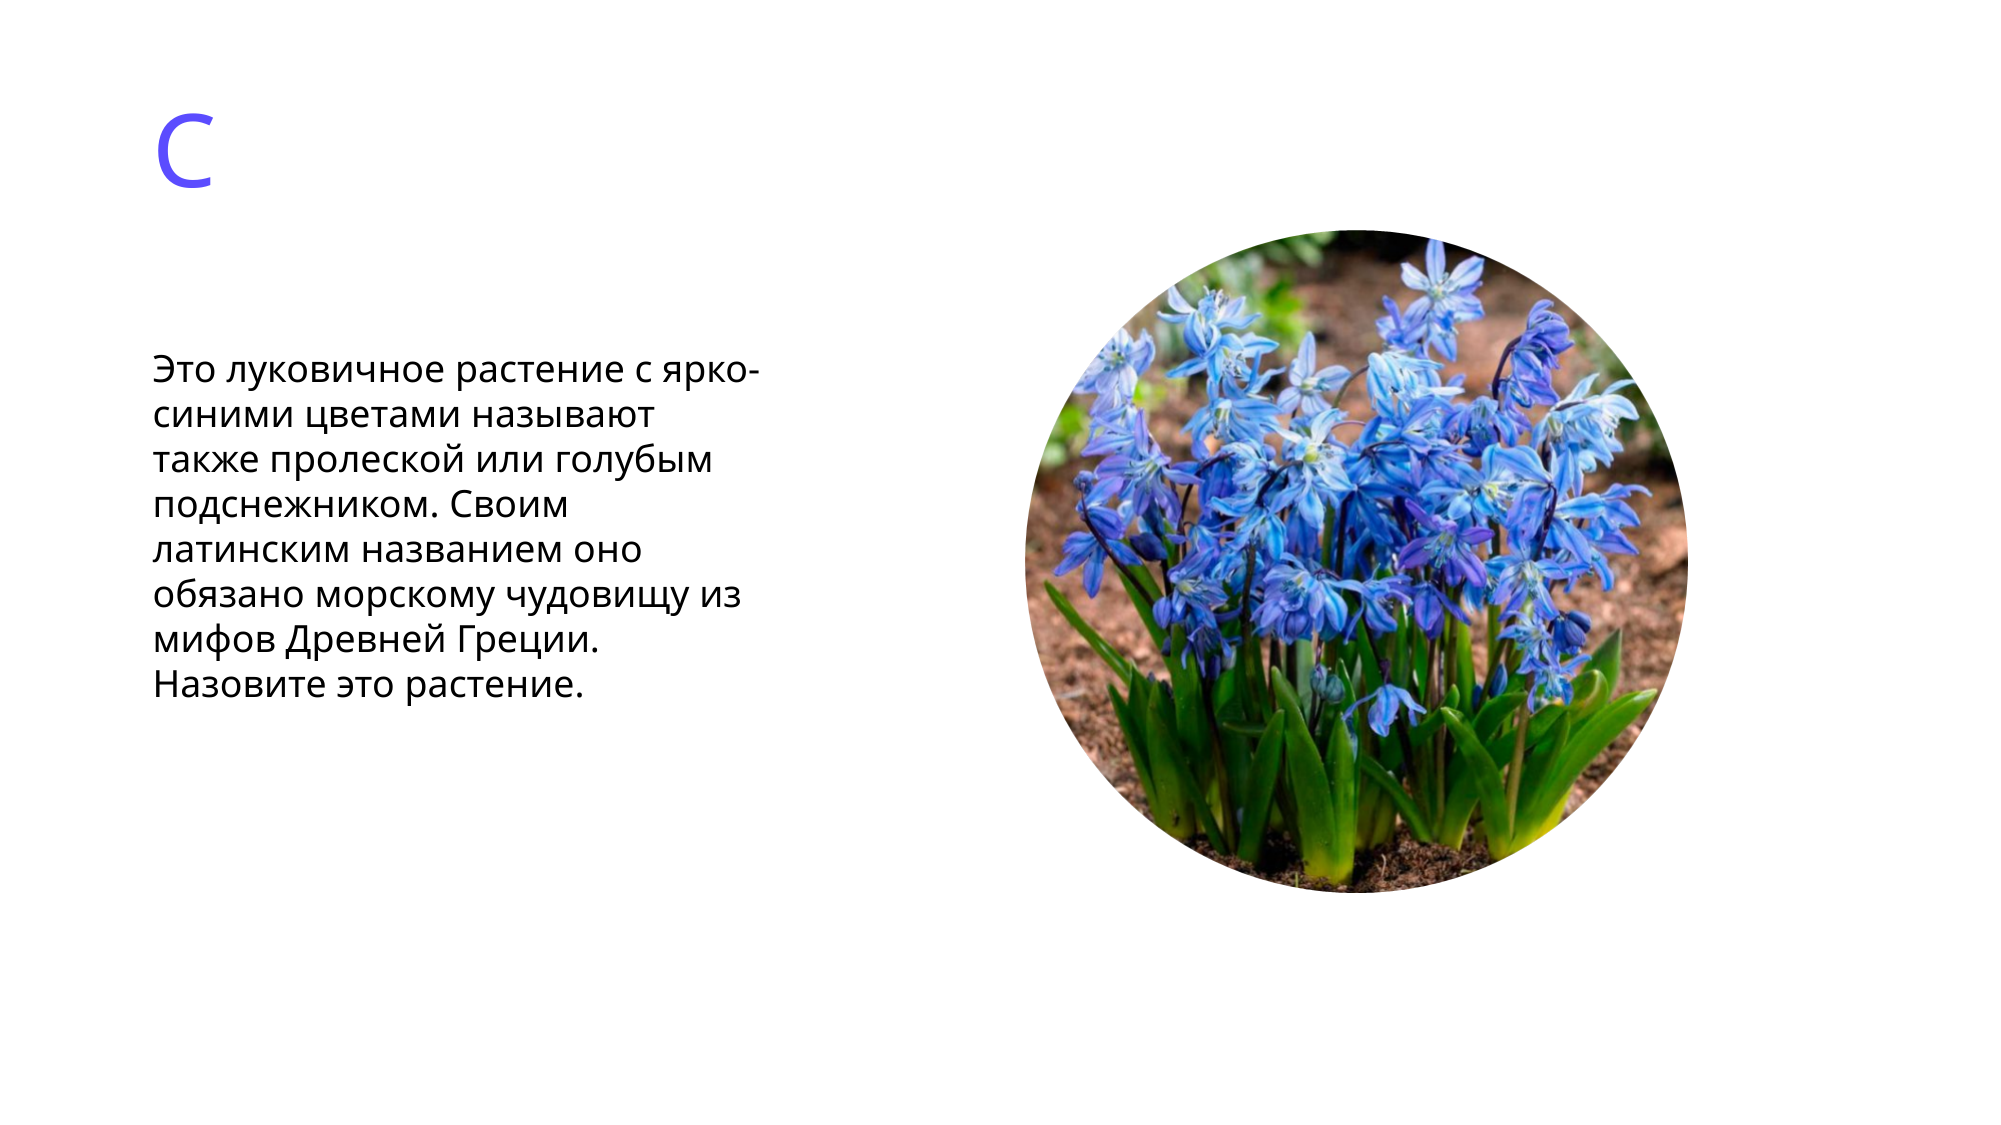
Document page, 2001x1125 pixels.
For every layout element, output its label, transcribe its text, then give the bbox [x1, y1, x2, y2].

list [1025, 230, 1688, 893]
title С [137, 75, 783, 337]
list Это луковичное растение с ярко-синими цветами называют также пролеской или голубым подснежником. Своим латинским названием оно обязано морскому чудовищу из мифов Древней Греции. Назовите это растение. [137, 337, 783, 963]
